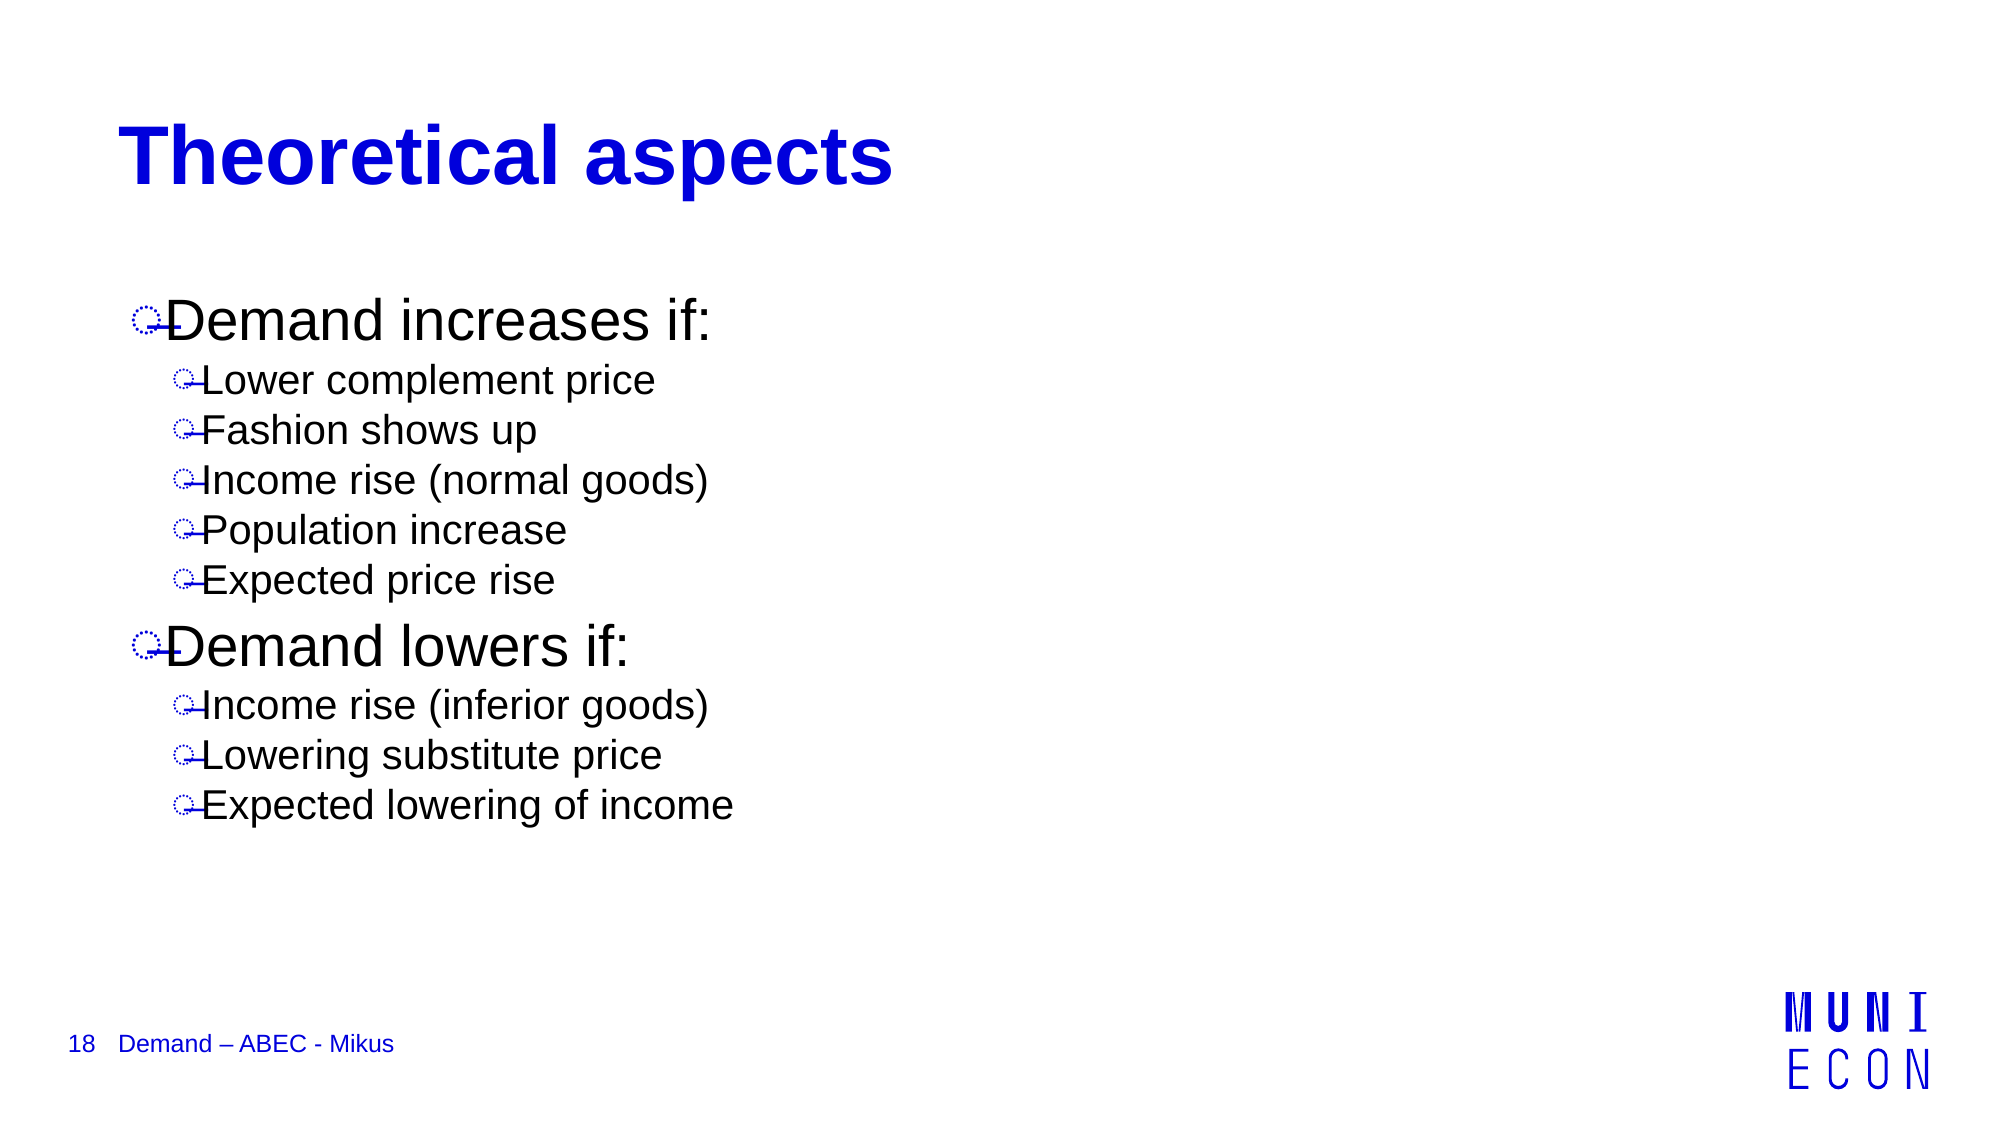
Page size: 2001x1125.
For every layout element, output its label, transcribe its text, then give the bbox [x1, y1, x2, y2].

list Demand increases if: Lower complement price Fashion shows up Income rise (normal goods) Population increase Expected price rise Demand lowers if: Income rise (inferior goods) Lowering substitute price Expected lowering of income [118, 277, 1883, 957]
slide_number 18 [67, 1021, 110, 1063]
title Theoretical aspects [118, 118, 1883, 193]
footer Demand – ABEC - Mikus [118, 1021, 1418, 1063]
